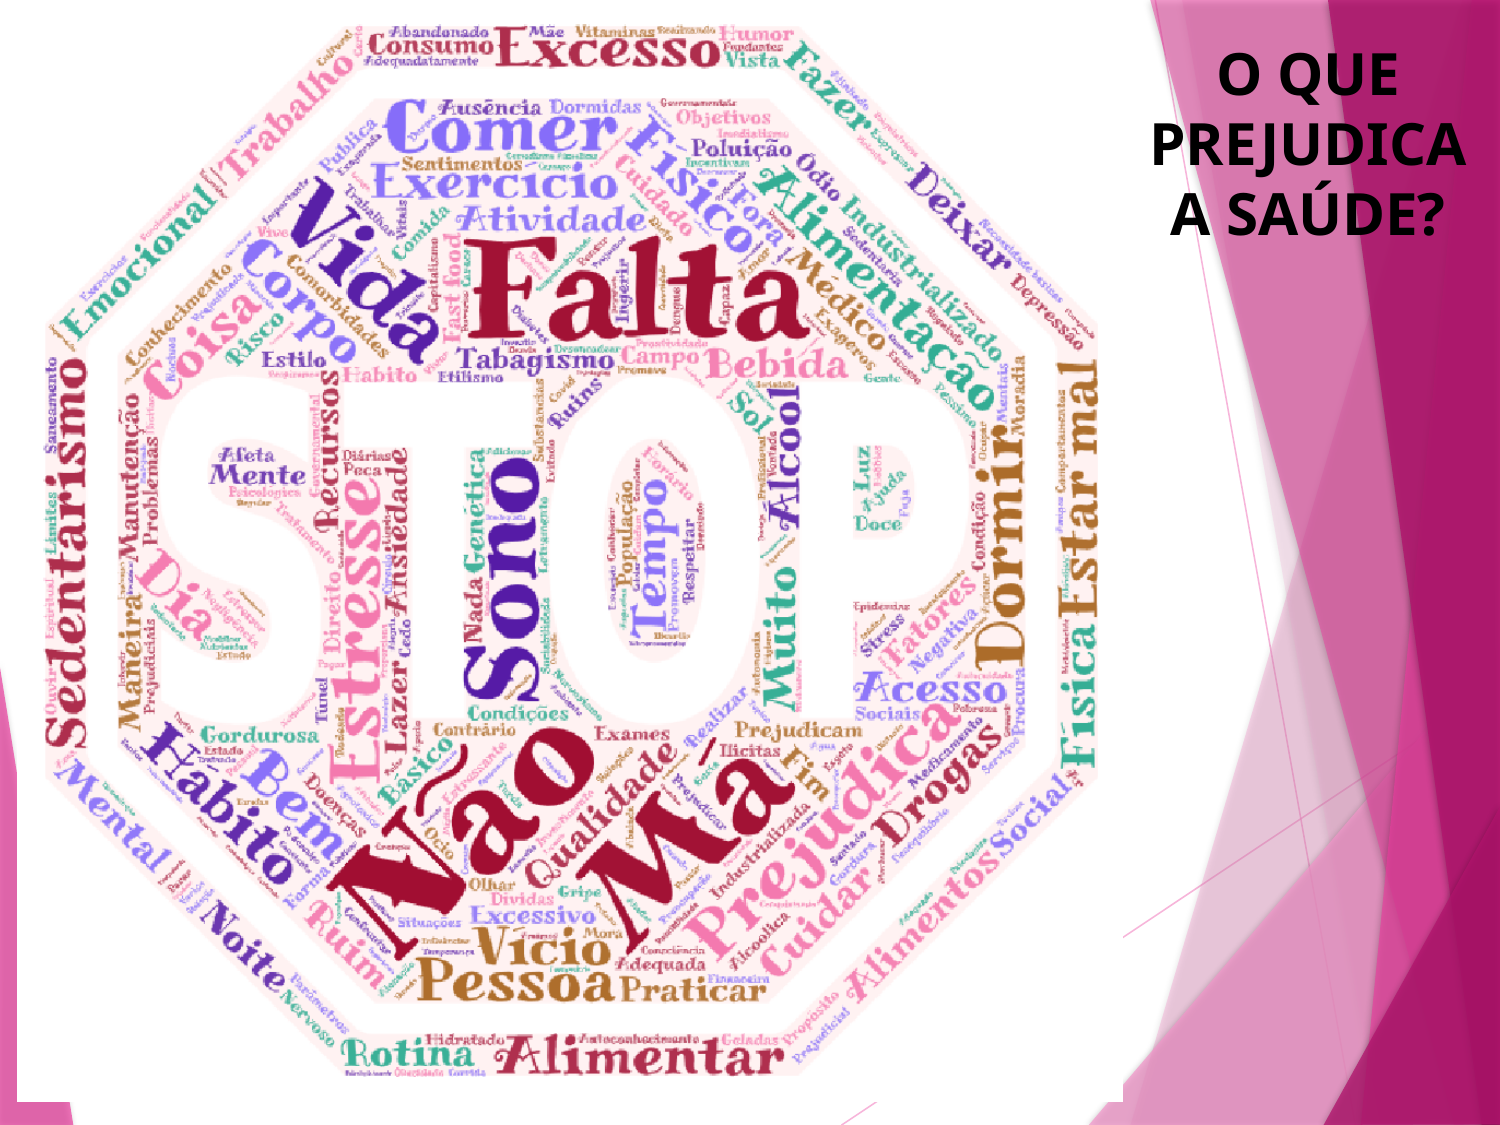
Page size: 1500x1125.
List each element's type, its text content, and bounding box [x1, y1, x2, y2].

title O QUE PREJUDICA A SAÚDE? [1116, 0, 1500, 289]
picture [17, 22, 1123, 1102]
